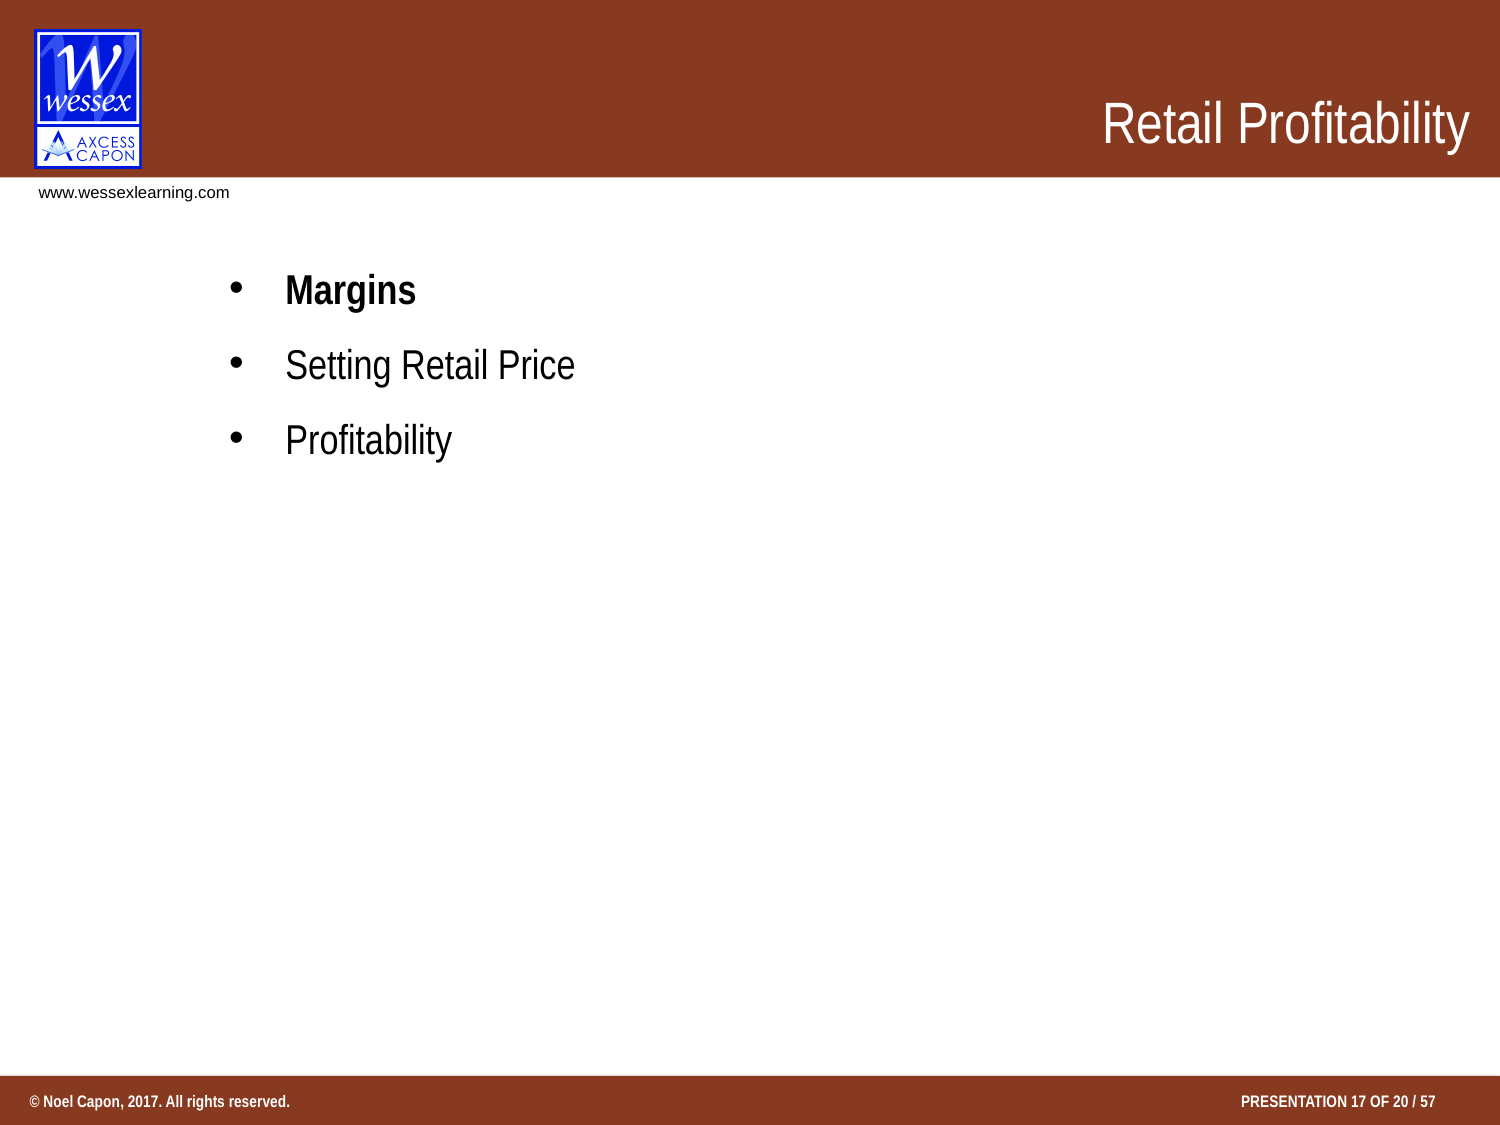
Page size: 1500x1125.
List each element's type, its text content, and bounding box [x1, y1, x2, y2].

text_box Margins Setting Retail Price Profitability [153, 262, 1462, 613]
text_box Retail Profitability [0, 0, 1500, 178]
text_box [34, 28, 232, 203]
